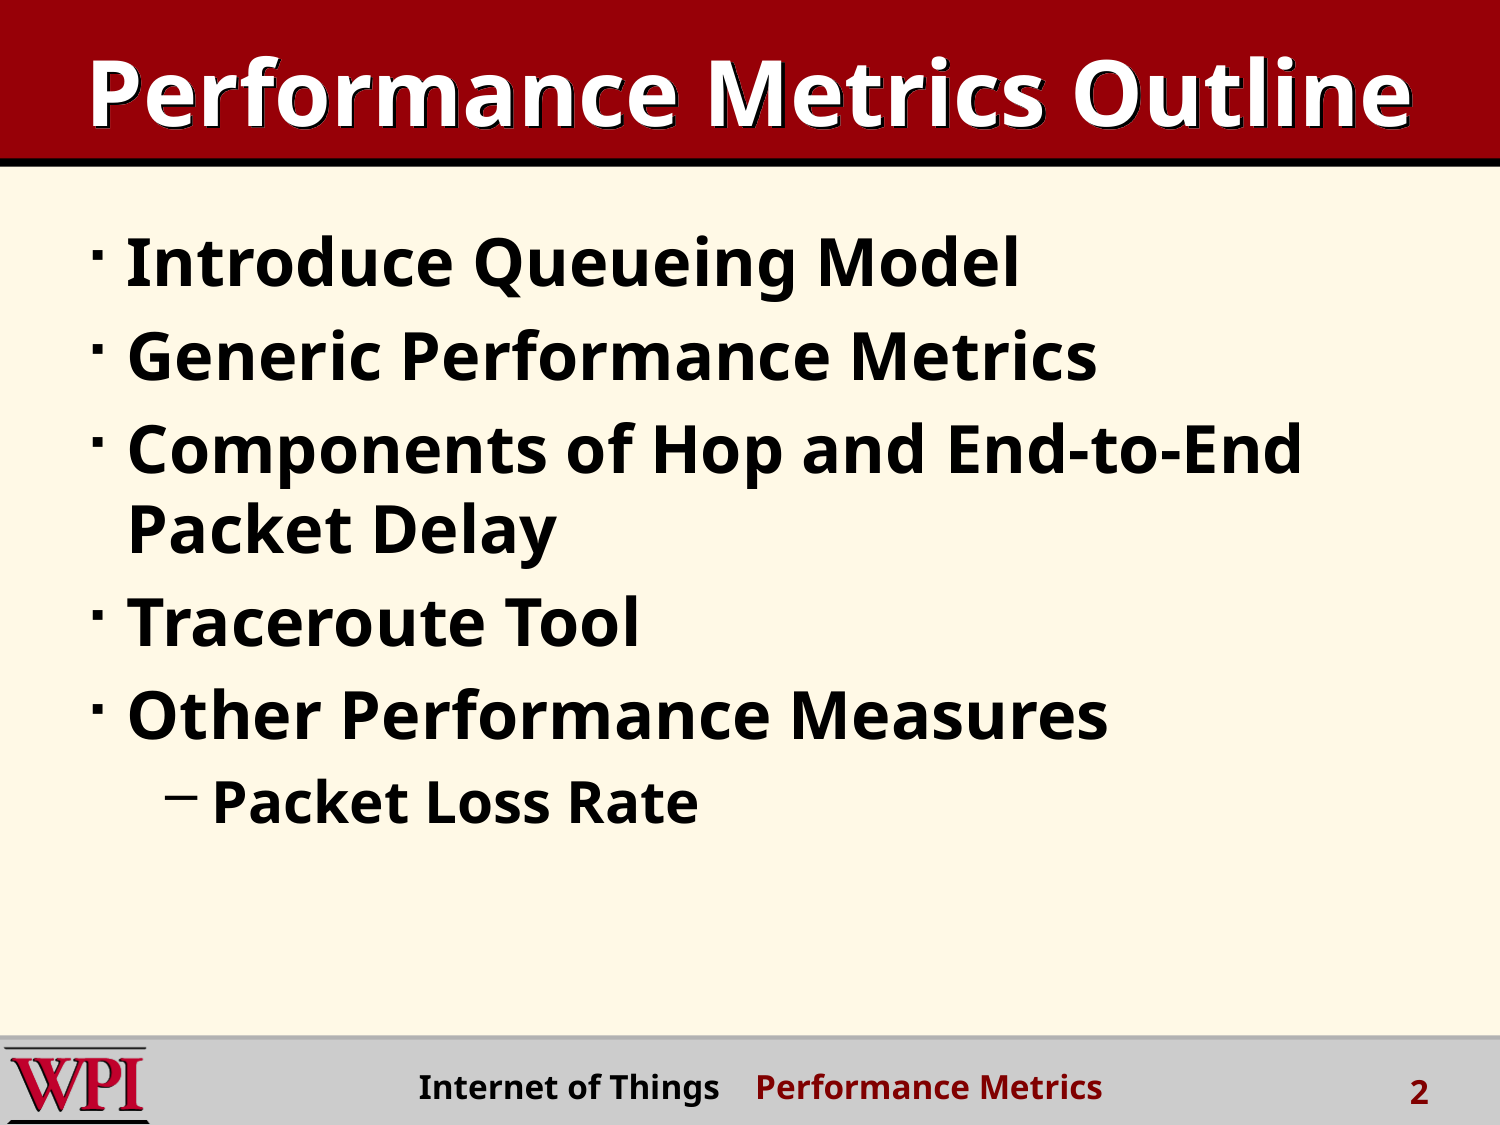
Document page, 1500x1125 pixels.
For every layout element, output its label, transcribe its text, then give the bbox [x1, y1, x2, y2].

picture [0, 0, 1500, 158]
picture [0, 1040, 1500, 1125]
title Performance Metrics Outline [29, 18, 1471, 150]
list Introduce Queueing Model Generic Performance Metrics Components of Hop and End-to-End Packet Delay Traceroute Tool Other Performance Measures Packet Loss Rate [74, 212, 1426, 1001]
footer Internet of Things Performance Metrics [210, 1058, 1304, 1107]
picture [0, 167, 1500, 1035]
slide_number 2 [1344, 1063, 1495, 1102]
